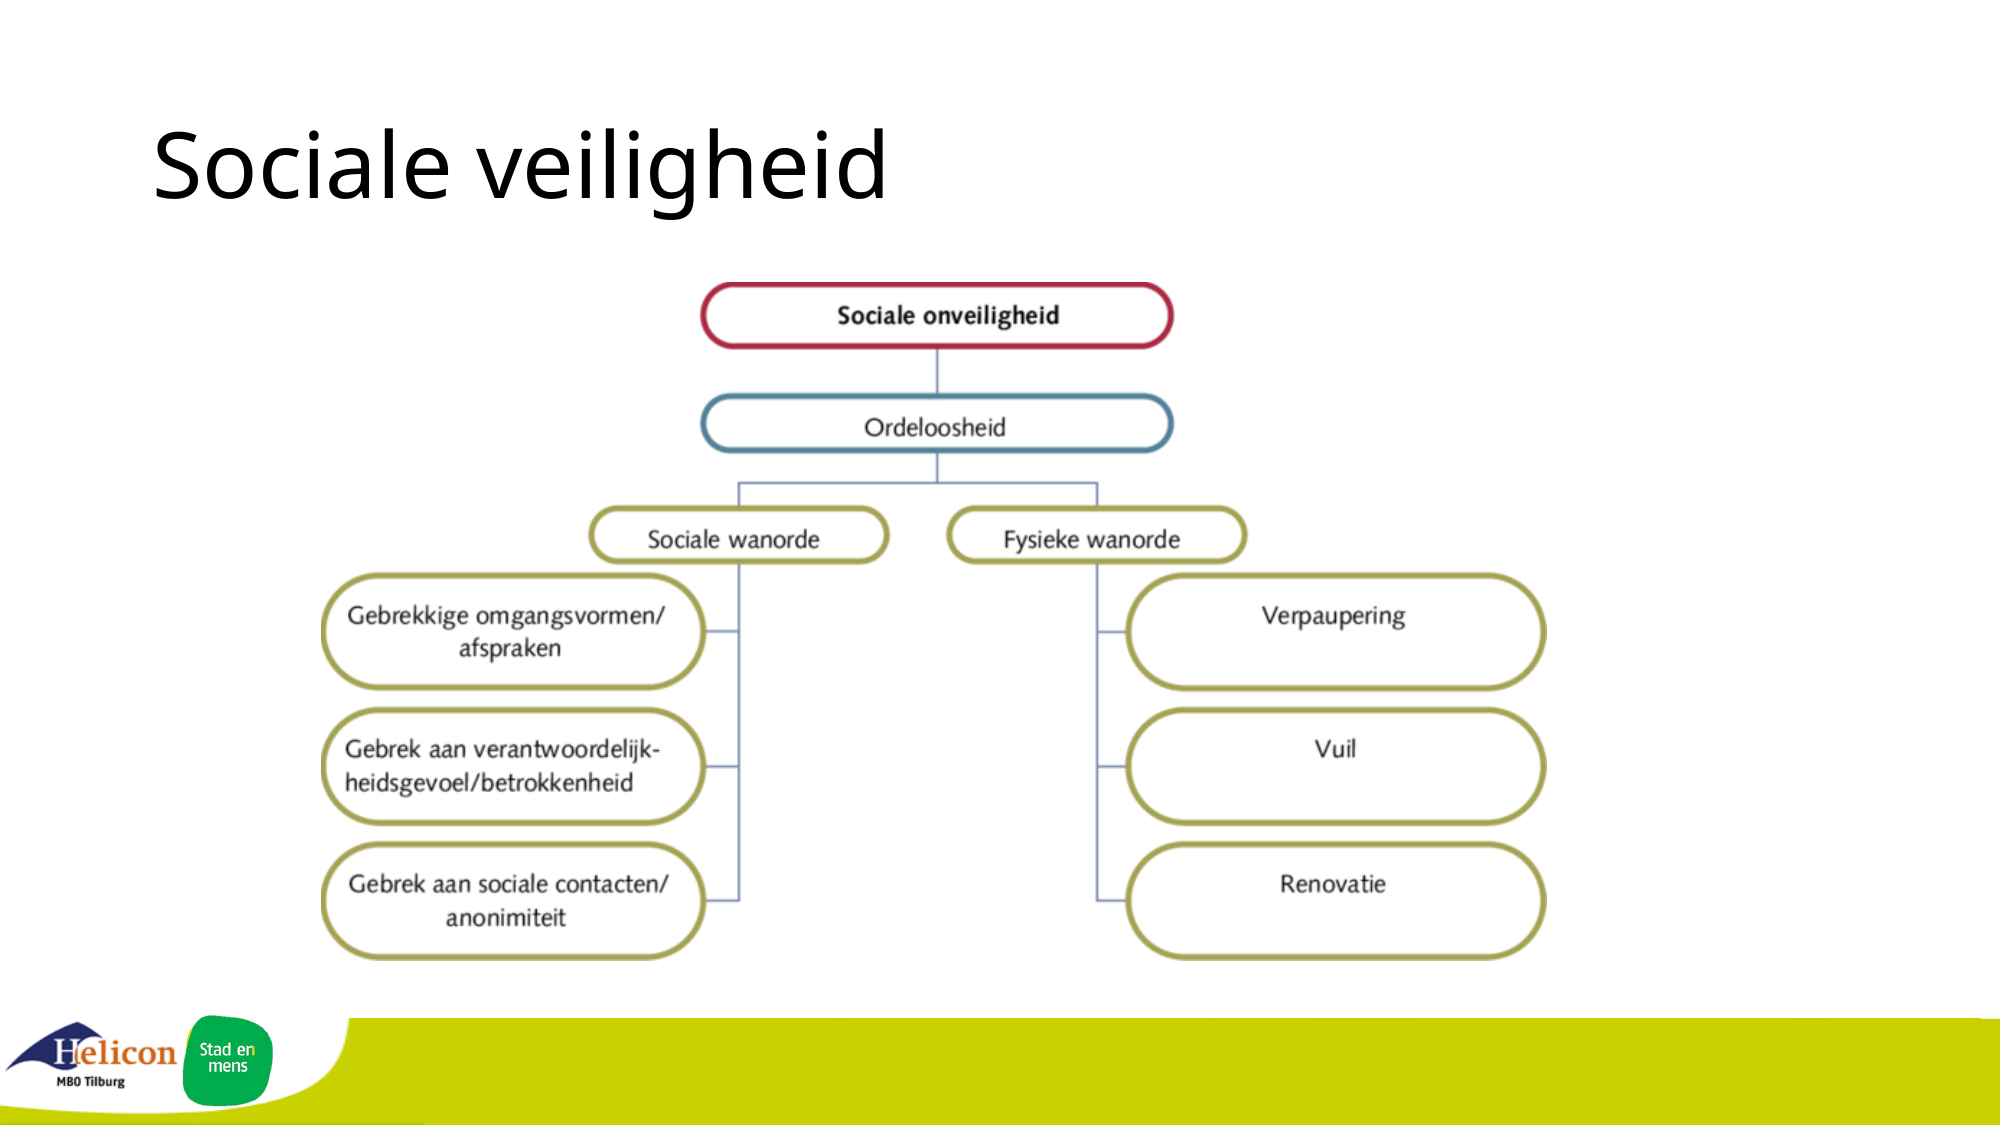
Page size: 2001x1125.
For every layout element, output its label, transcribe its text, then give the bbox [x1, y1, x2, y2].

title Sociale veiligheid [137, 59, 1863, 278]
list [321, 282, 1547, 961]
picture [0, 1013, 424, 1125]
